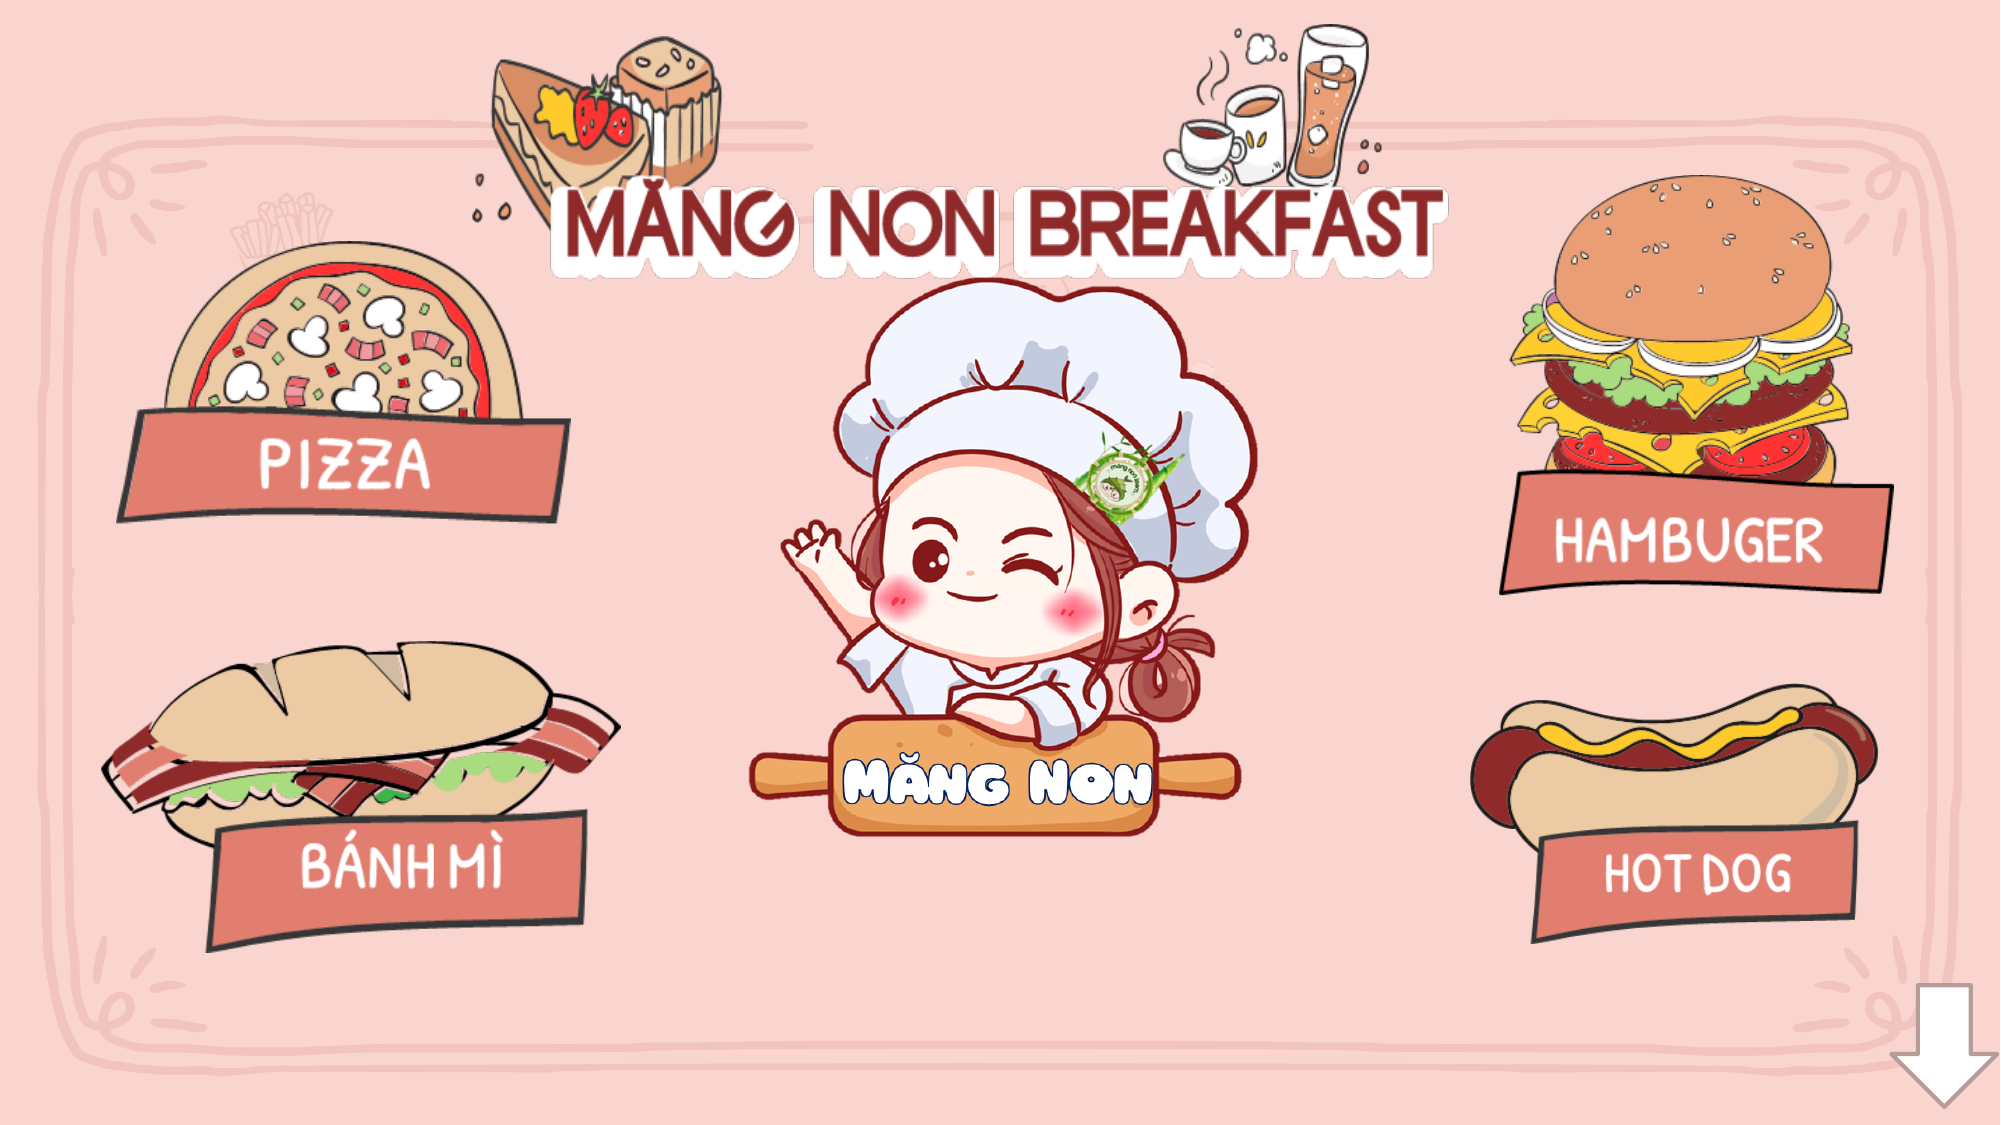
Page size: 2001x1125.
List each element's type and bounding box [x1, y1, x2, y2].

picture [100, 24, 1894, 954]
text_box [1889, 983, 2000, 1109]
picture [1469, 683, 1879, 944]
